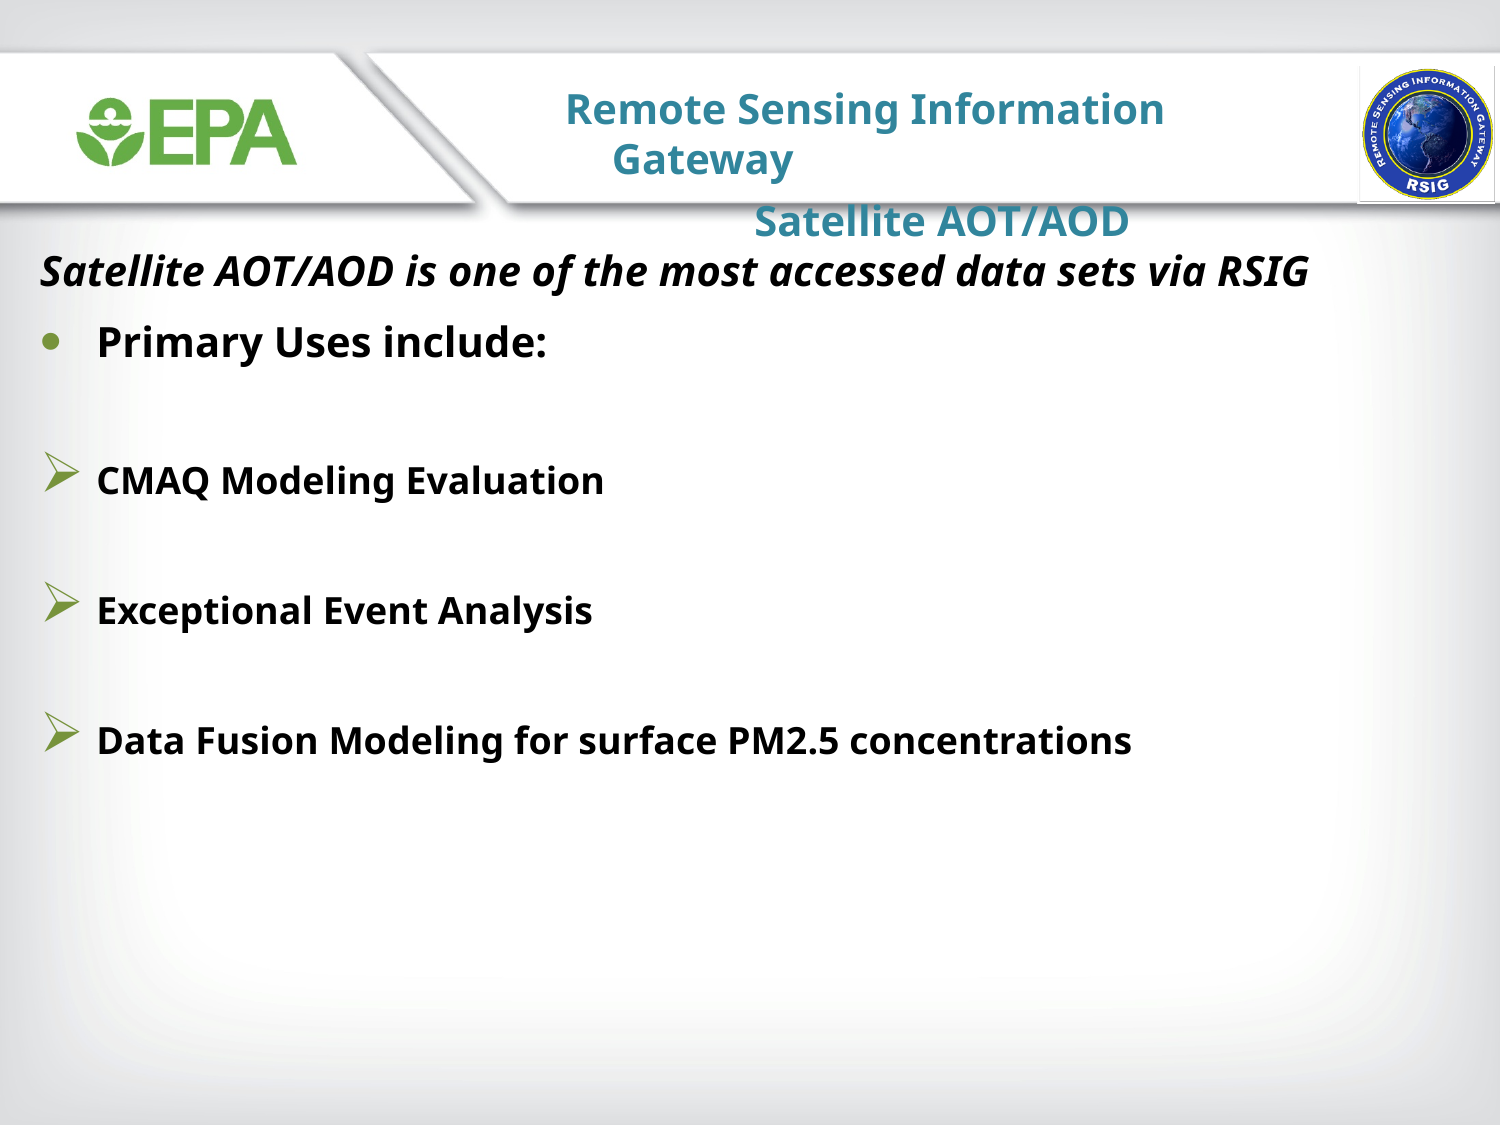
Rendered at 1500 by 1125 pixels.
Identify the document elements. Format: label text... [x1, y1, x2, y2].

list Satellite AOT/AOD is one of the most accessed data sets via RSIG Primary Uses include: CMAQ Modeling Evaluation Exceptional Event Analysis Data Fusion Modeling for surface PM2.5 concentrations [24, 237, 1475, 1038]
list Remote Sensing Information Gateway Satellite AOT/AOD [549, 75, 1336, 150]
picture [0, 0, 1500, 1125]
